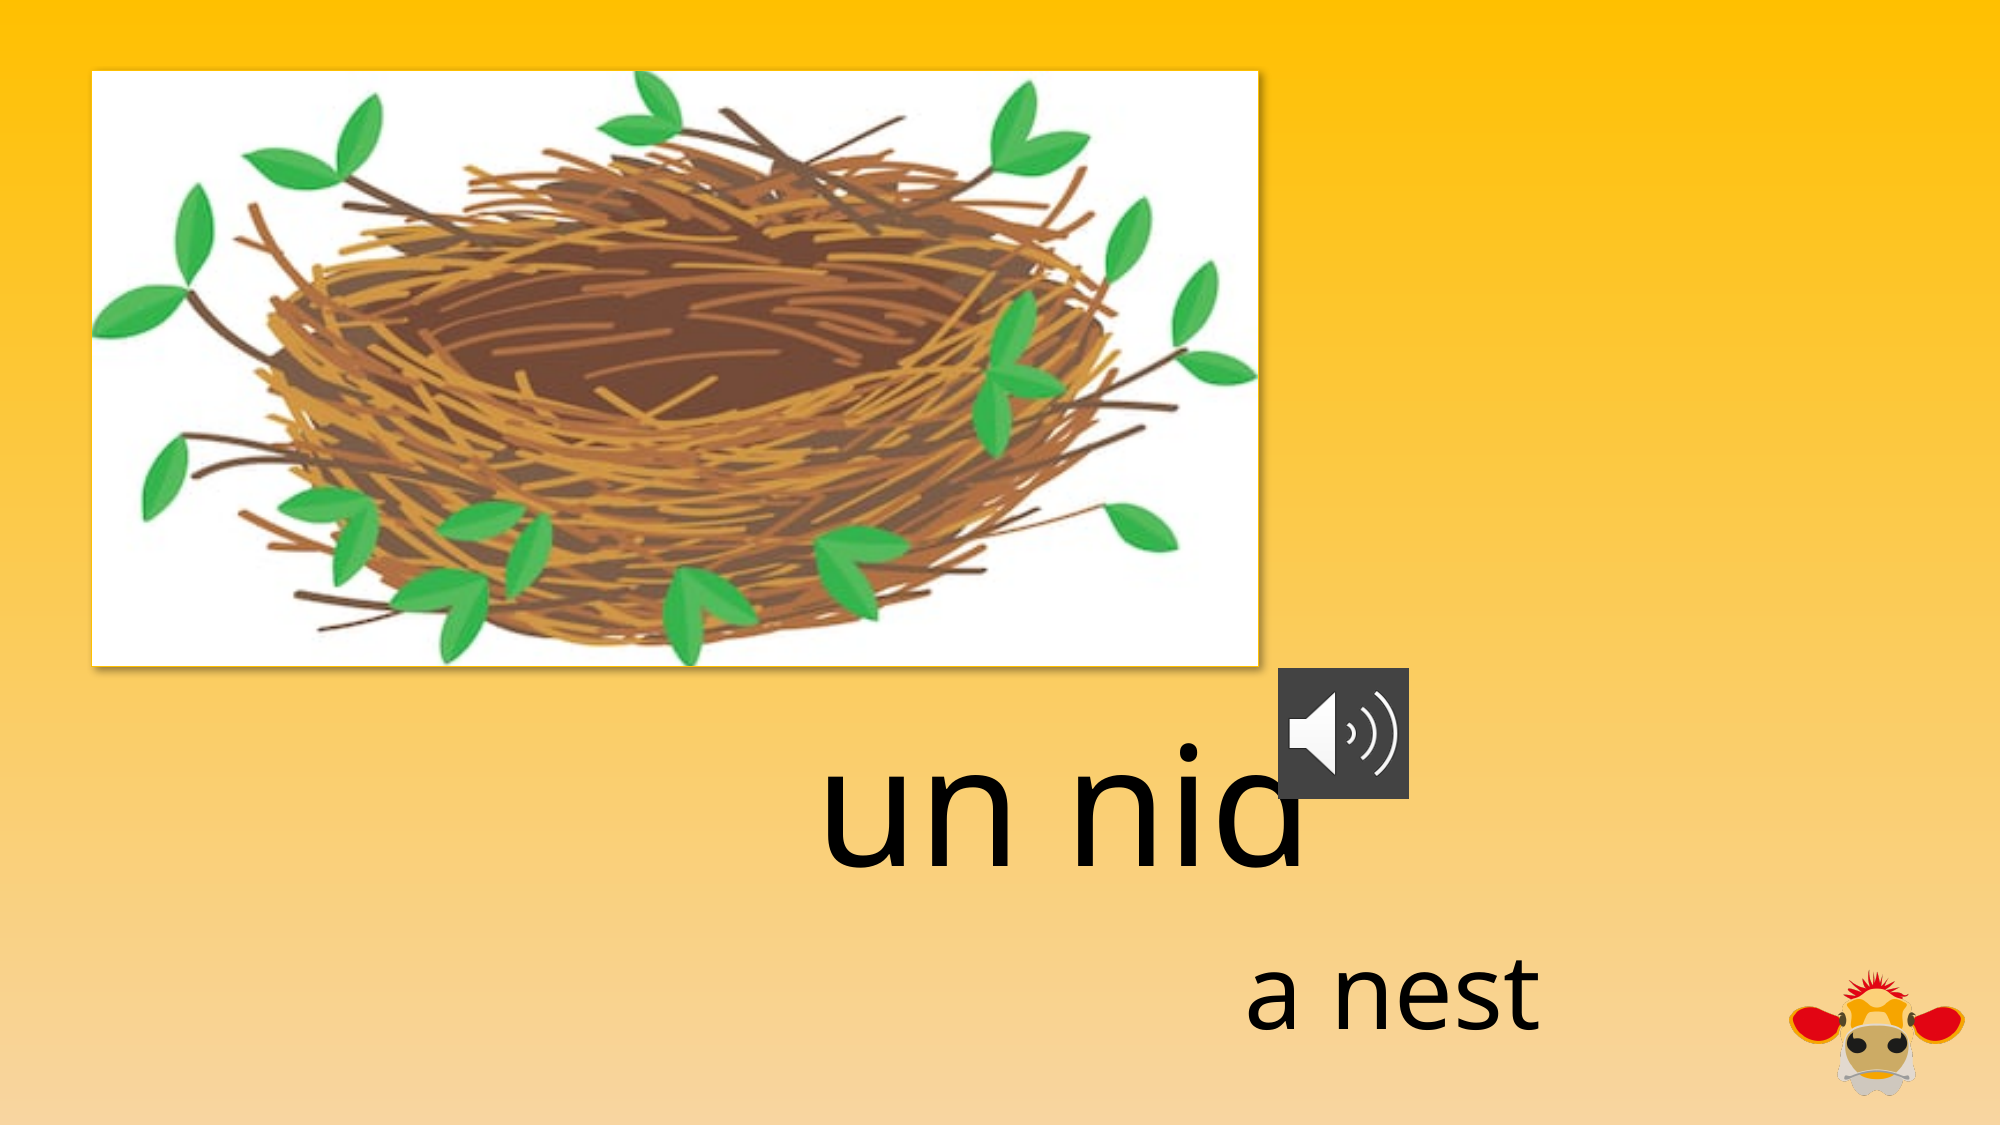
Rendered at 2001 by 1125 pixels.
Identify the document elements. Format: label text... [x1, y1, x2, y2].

text_box a nest [1230, 932, 1691, 1100]
picture [1276, 666, 1411, 801]
picture [1754, 941, 2000, 1125]
text_box un nid [800, 715, 1660, 942]
picture [91, 70, 1259, 667]
